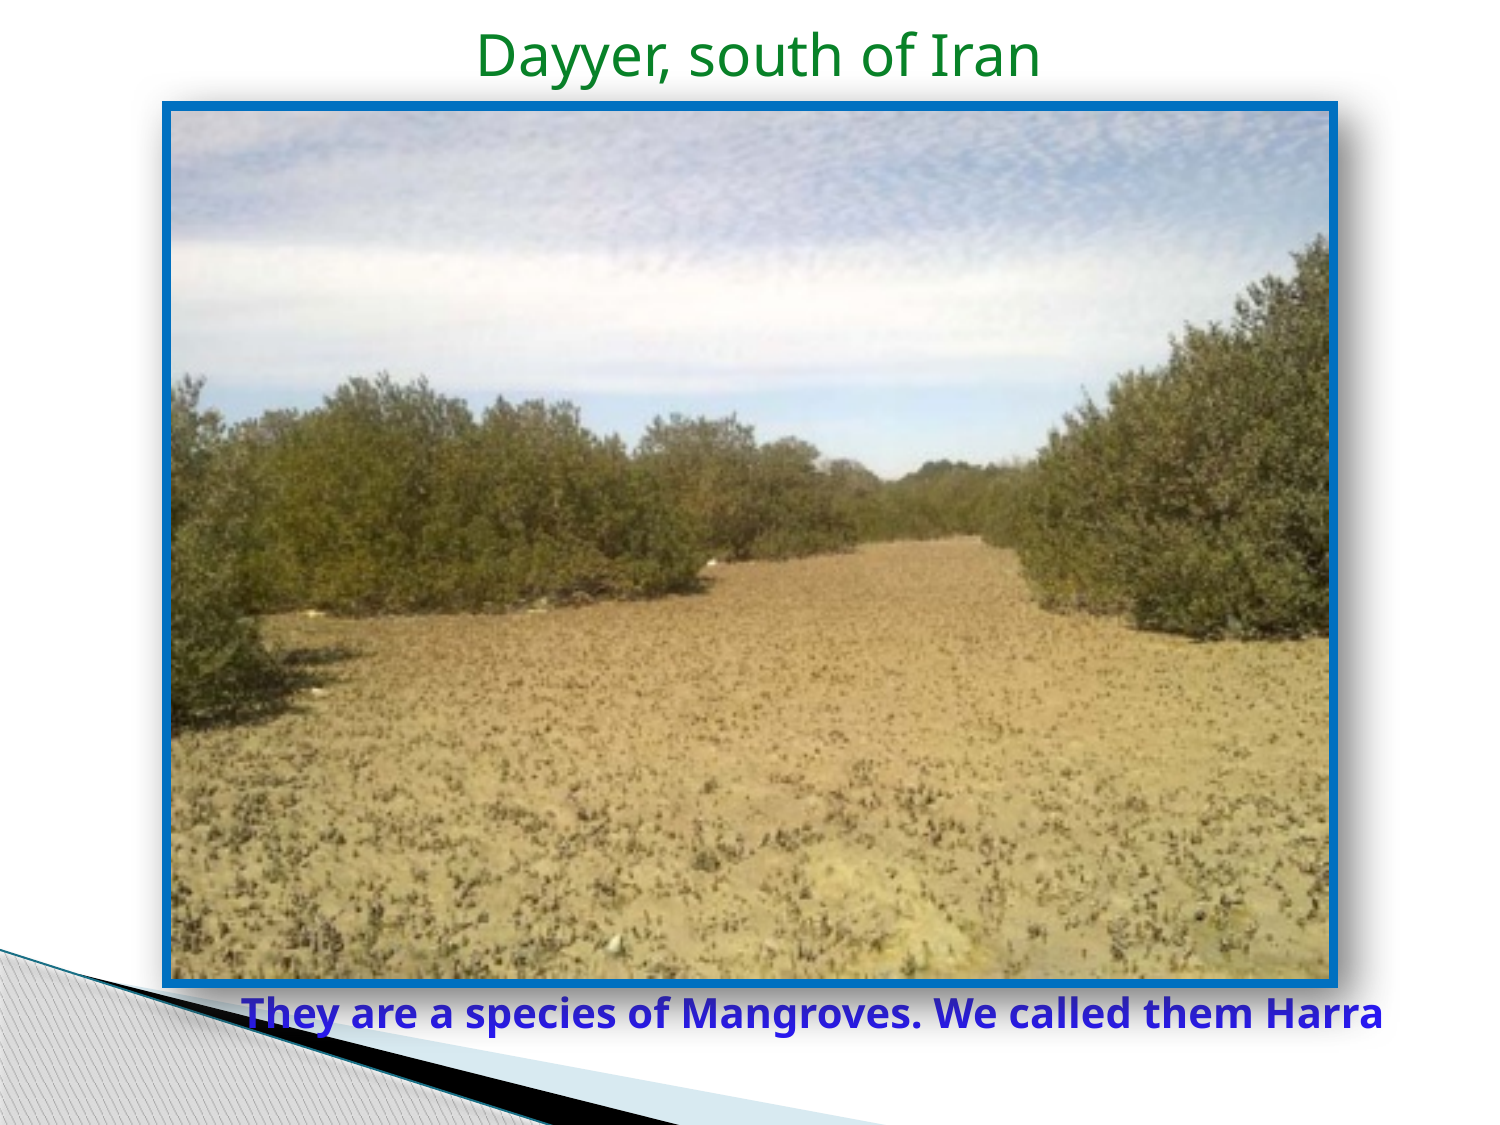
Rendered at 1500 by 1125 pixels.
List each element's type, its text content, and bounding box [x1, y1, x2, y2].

picture [170, 110, 1330, 980]
text_box They are a species of Mangroves. We called them Harra [218, 928, 1400, 1045]
text_box Dayyer, south of Iran [407, 7, 1058, 83]
